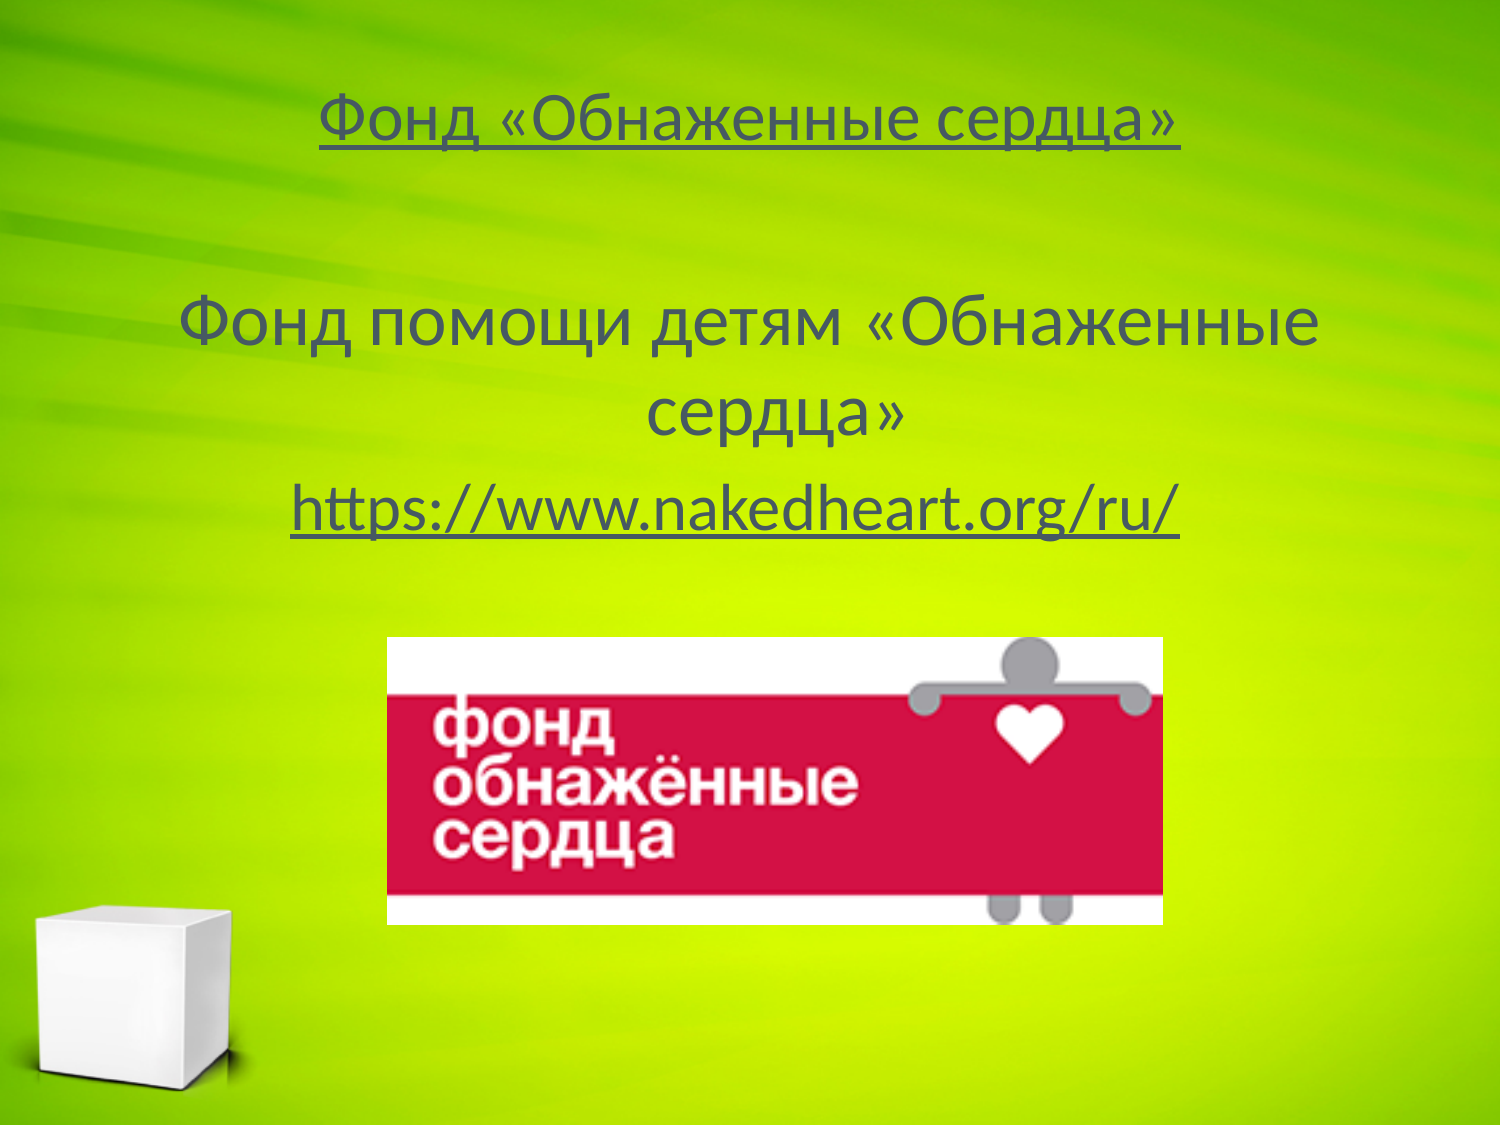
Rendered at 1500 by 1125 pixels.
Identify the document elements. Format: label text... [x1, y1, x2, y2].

picture [0, 0, 1500, 1125]
list Фонд помощи детям «Обнаженные сердца» https://www.nakedheart.org/ru/ [75, 262, 1425, 1005]
title Фонд «Обнаженные сердца» [75, 62, 1425, 233]
